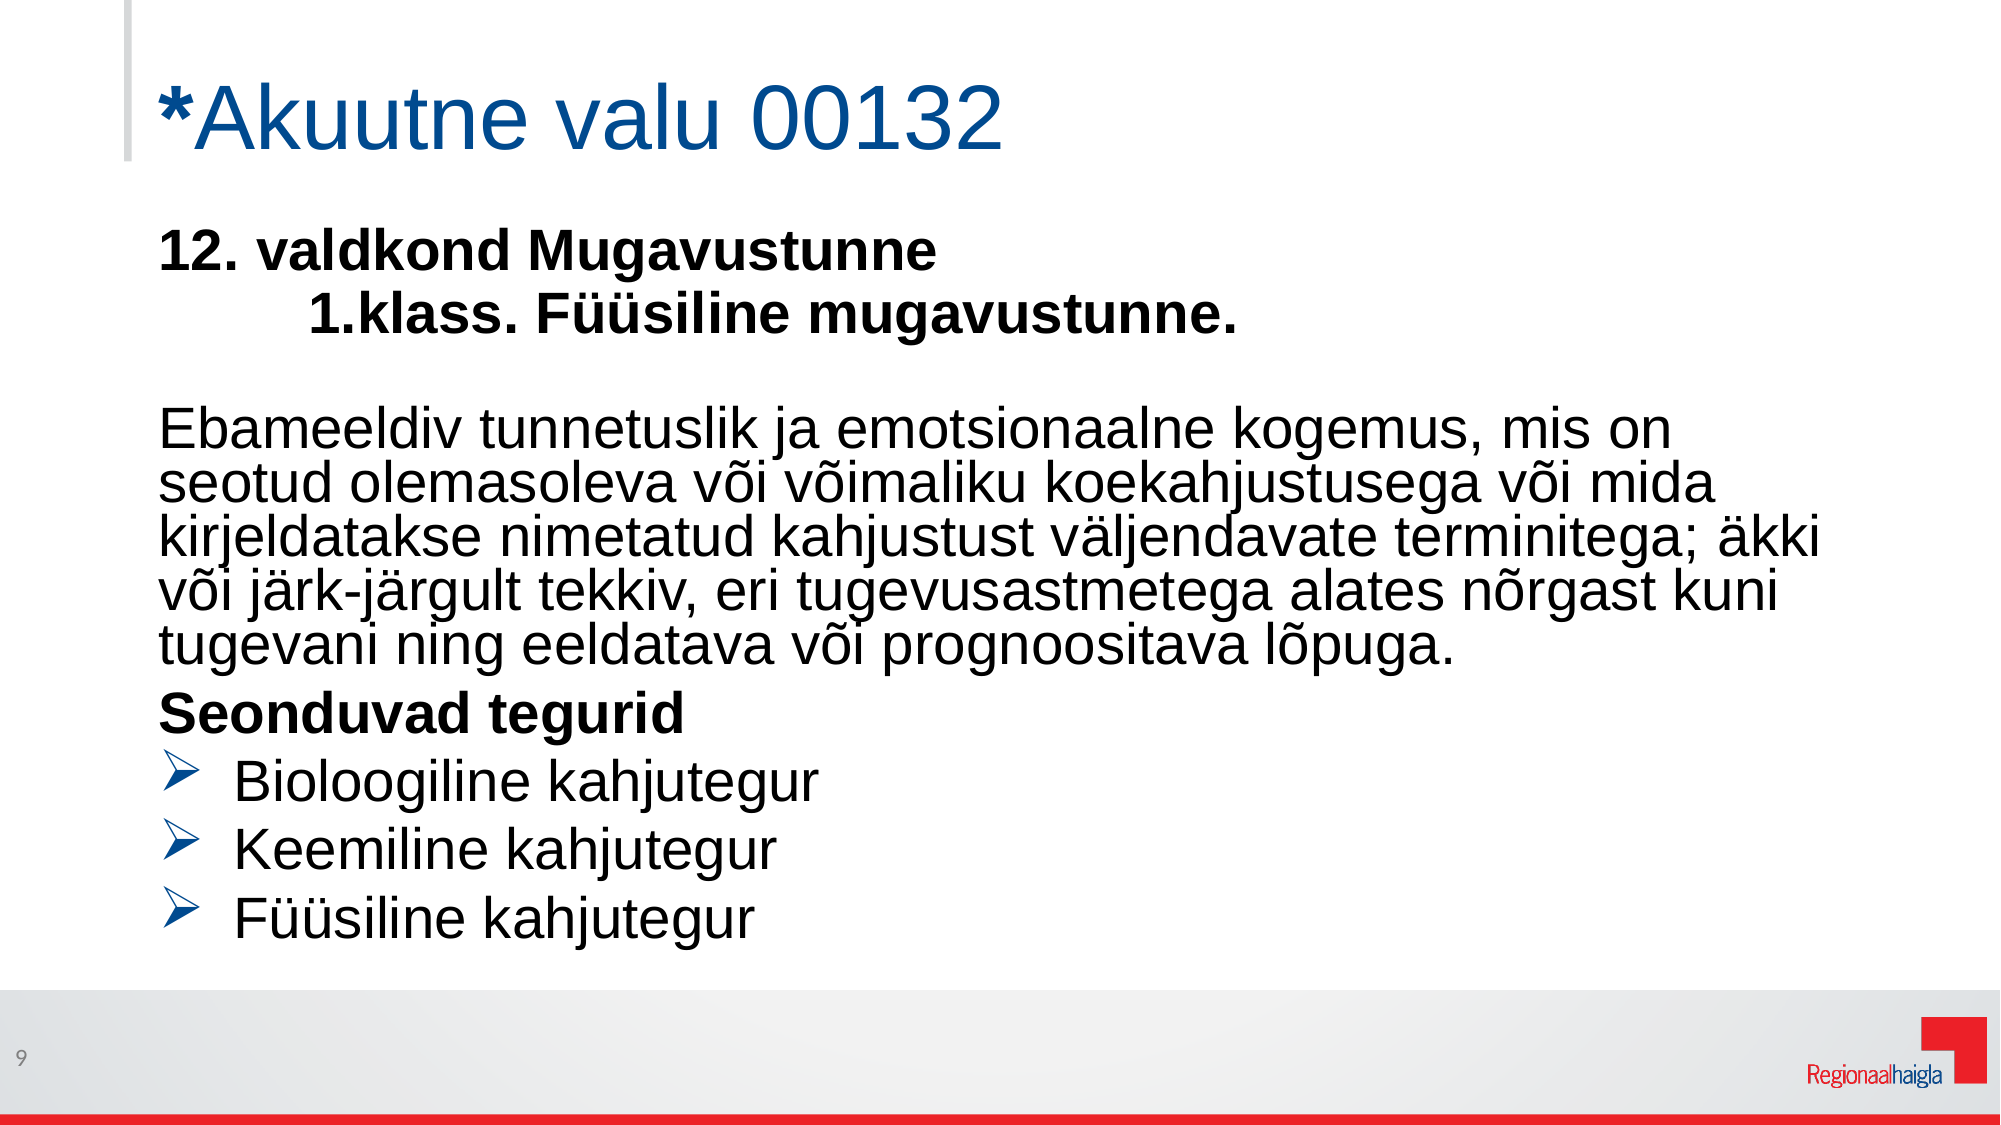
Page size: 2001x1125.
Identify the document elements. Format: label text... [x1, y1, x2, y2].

title *Akuutne valu 00132 [143, 63, 1869, 212]
picture [0, 990, 2000, 1114]
list 12. valdkond Mugavustunne 1.klass. Füüsiline mugavustunne. [143, 212, 1869, 279]
slide_number 9 [0, 1033, 450, 1094]
list Ebameeldiv tunnetuslik ja emotsionaalne kogemus, mis on seotud olemasoleva või võimaliku koekahjustusega või mida kirjeldatakse nimetatud kahjustust väljendavate terminitega; äkki või järk-järgult tekkiv, eri tugevusastmetega alates nõrgast kuni tugevani ning eeldatava või prognoositava lõpuga. Seonduvad tegurid Bioloogiline kahjutegur Keemiline kahjutegur Füüsiline kahjutegur [143, 398, 1869, 969]
